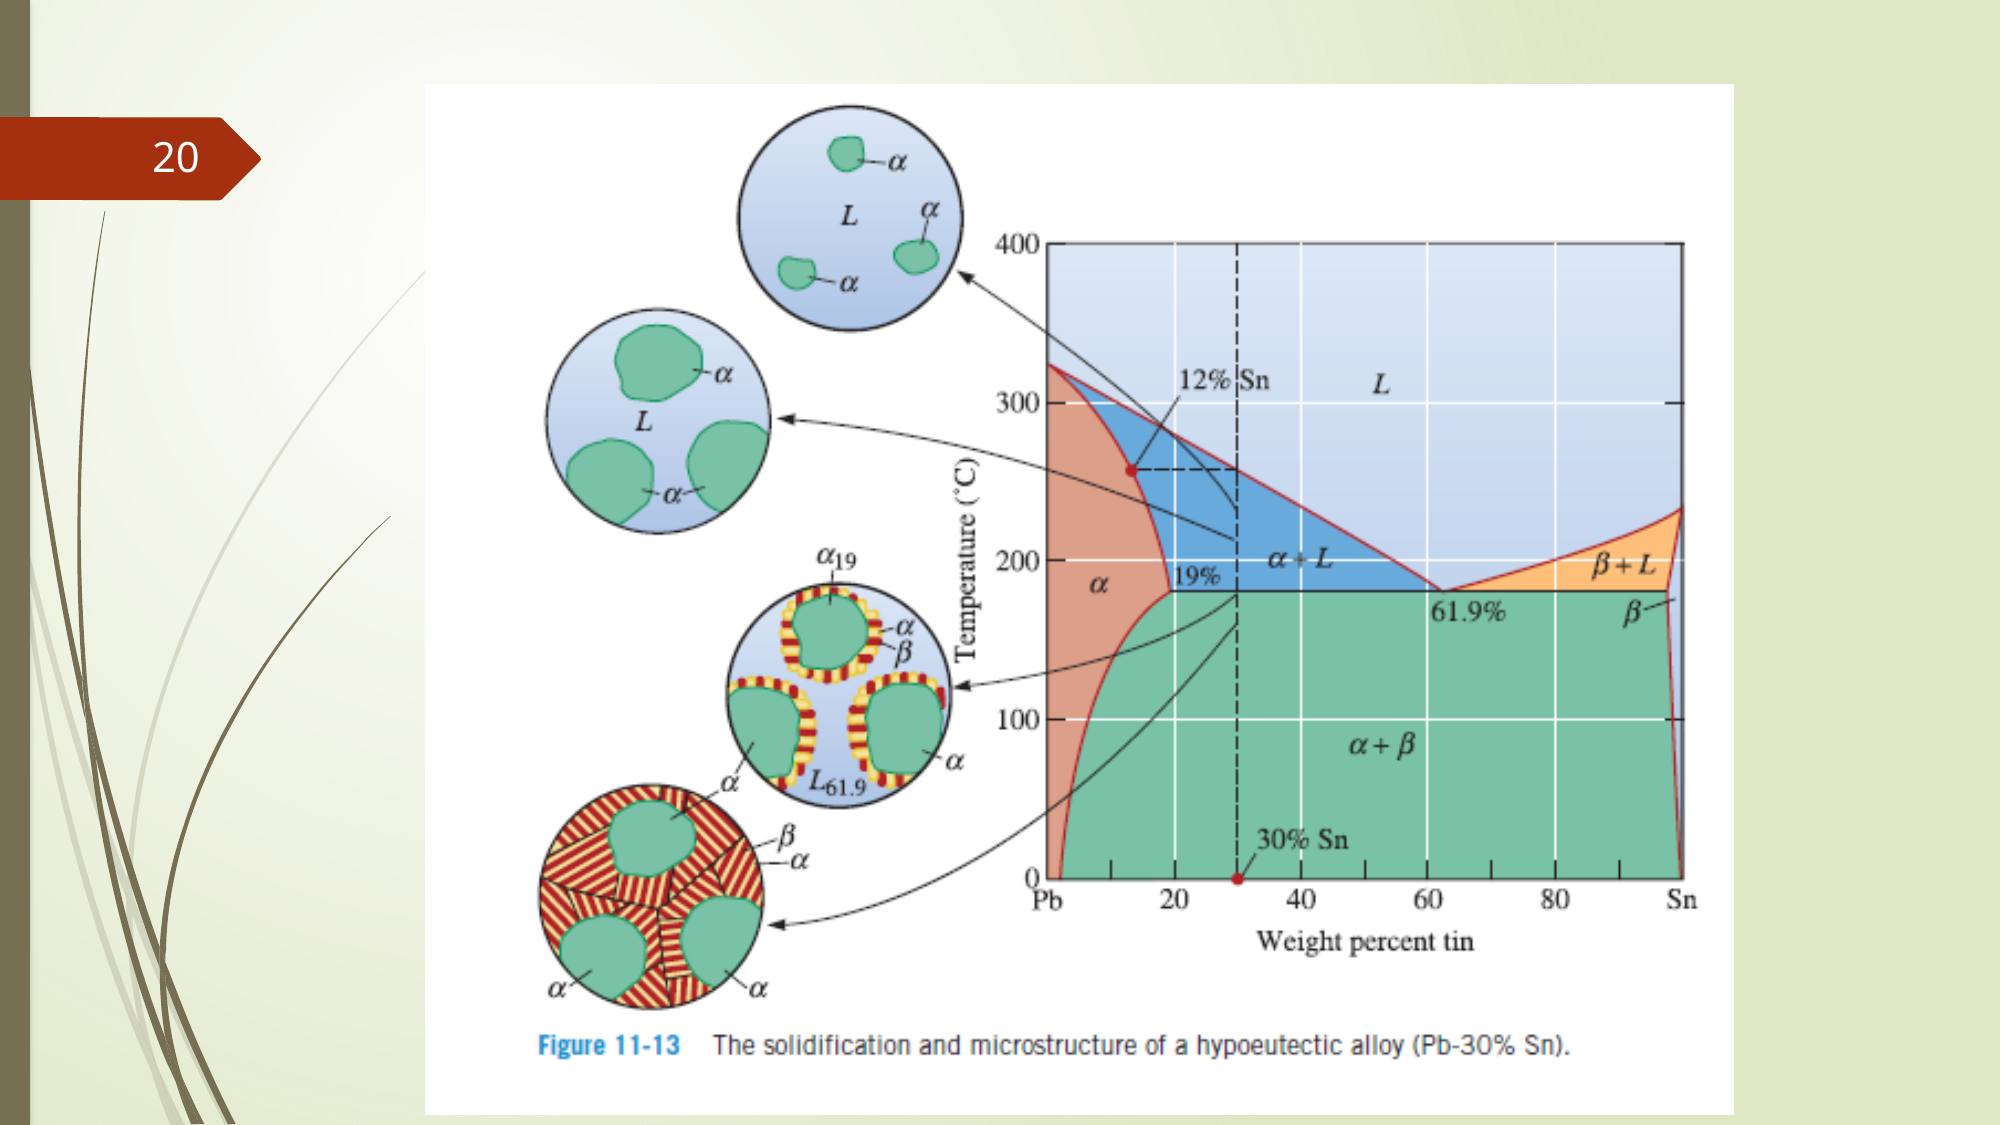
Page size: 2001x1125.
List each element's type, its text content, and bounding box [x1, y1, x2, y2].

slide_number 20 [87, 129, 216, 190]
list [425, 84, 1734, 1115]
